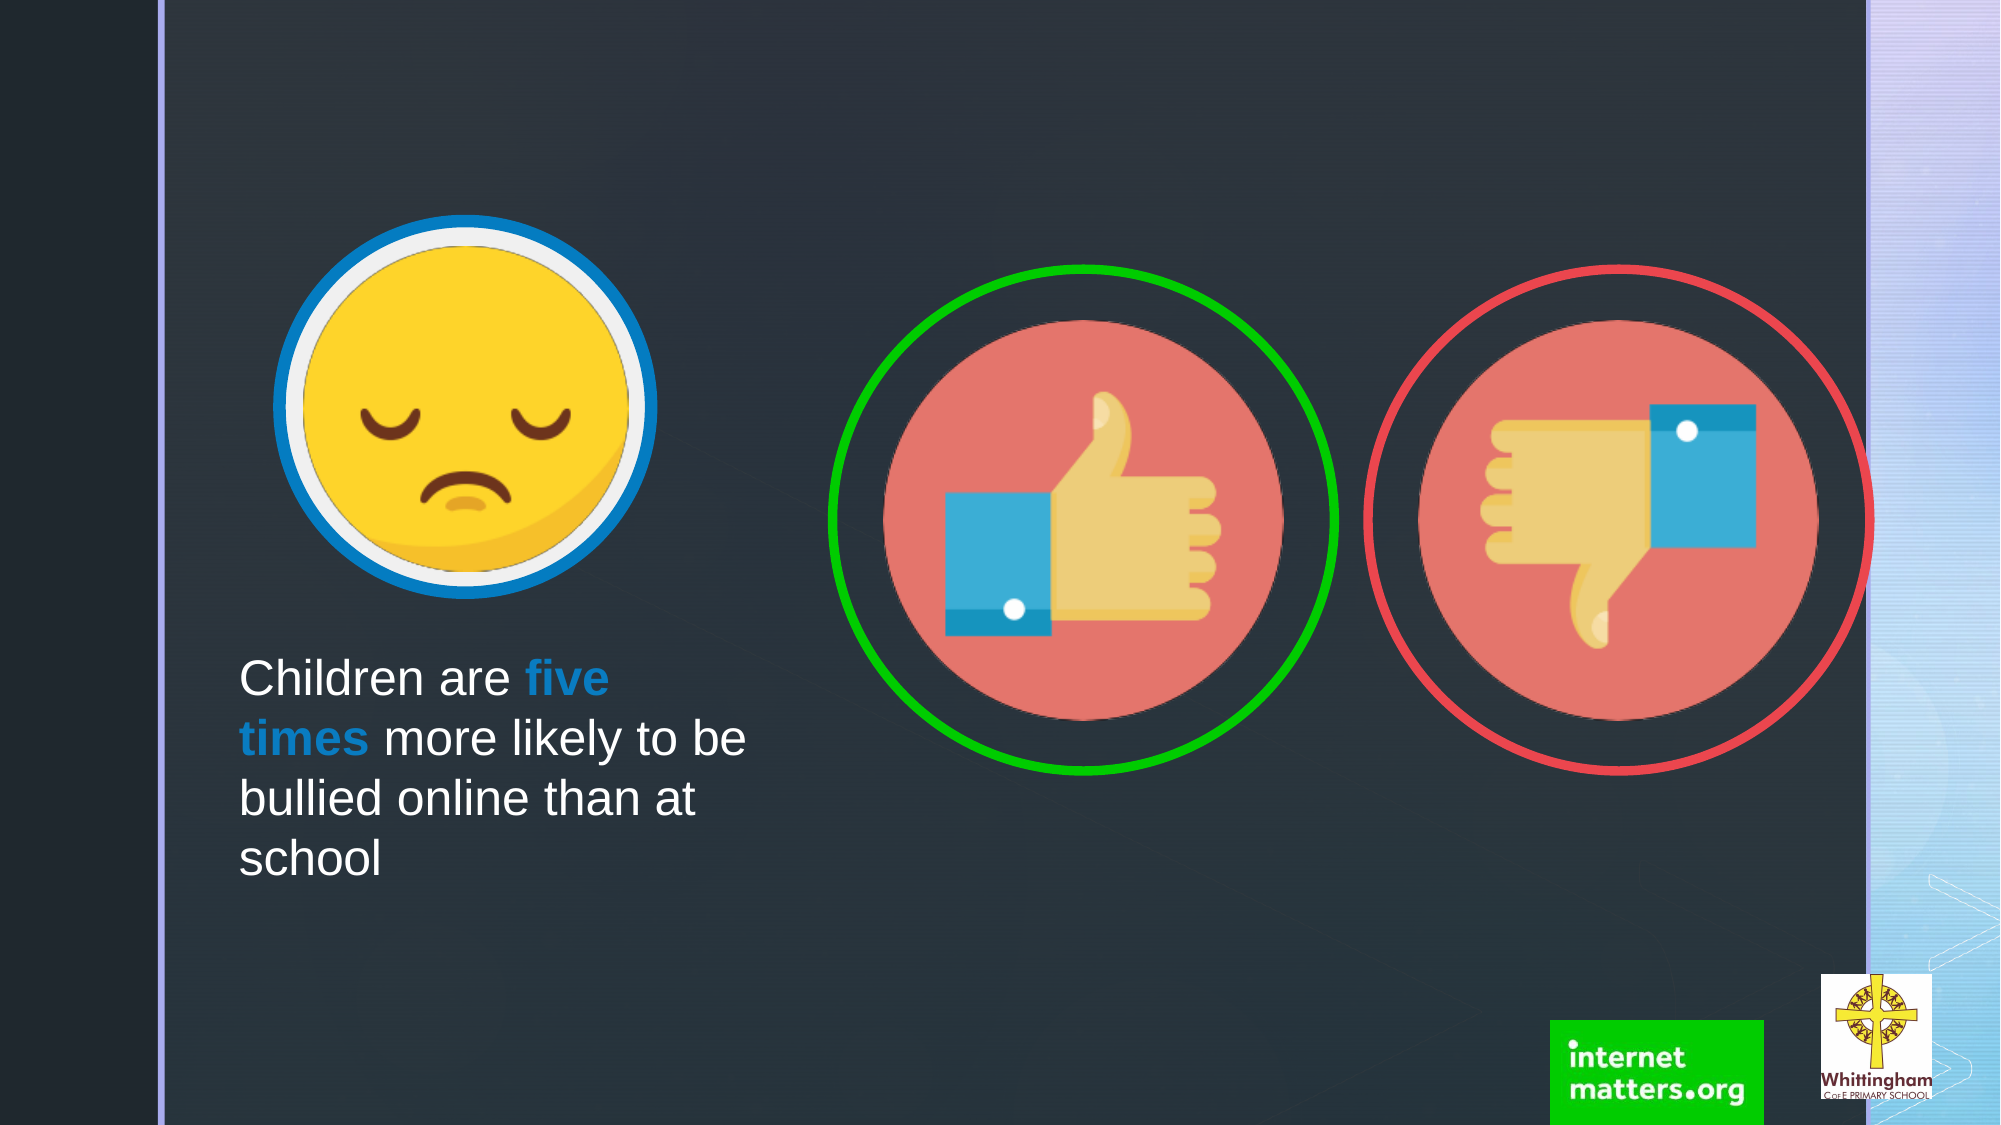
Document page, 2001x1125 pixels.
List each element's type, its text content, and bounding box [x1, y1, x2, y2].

picture [1549, 1020, 1764, 1125]
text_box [1363, 264, 1875, 777]
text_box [272, 214, 658, 600]
picture [1821, 0, 2001, 1125]
text_box Children are five times more likely to be bullied online than at school [236, 643, 748, 886]
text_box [827, 264, 1340, 777]
